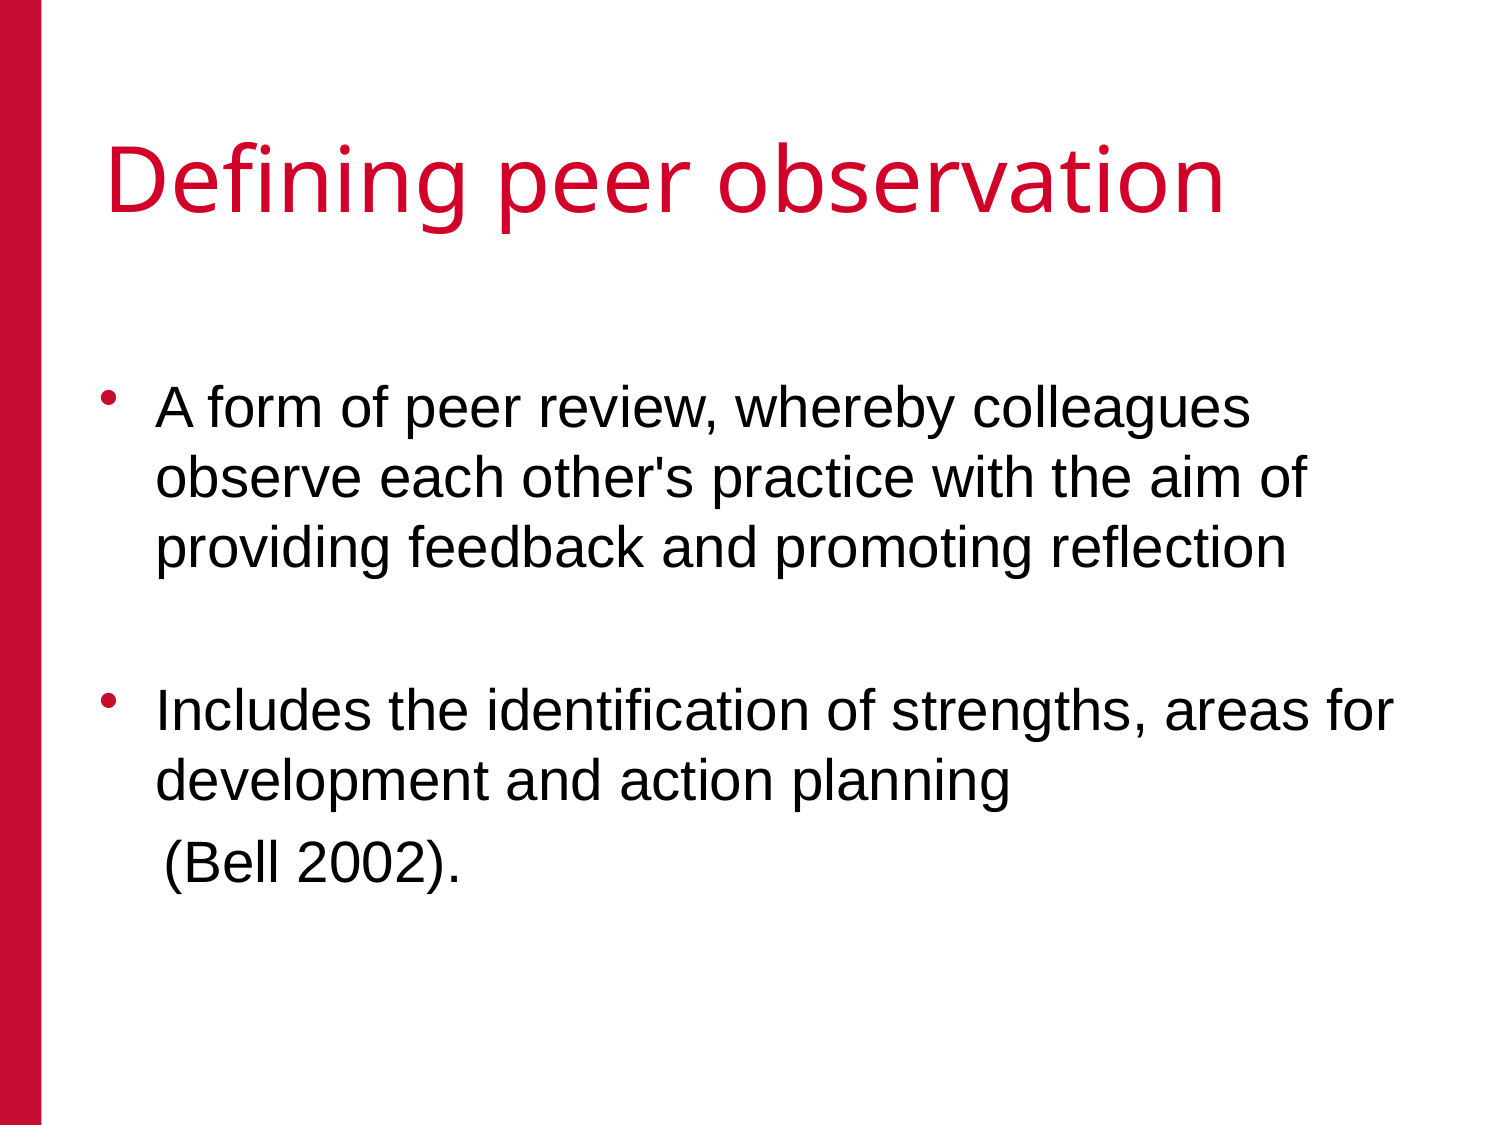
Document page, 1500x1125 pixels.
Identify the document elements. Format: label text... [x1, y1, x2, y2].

list A form of peer review, whereby colleagues observe each other's practice with the aim of providing feedback and promoting reflection Includes the identification of strengths, areas for development and action planning (Bell 2002). [83, 361, 1425, 1005]
title Defining peer observation [88, 113, 1430, 356]
